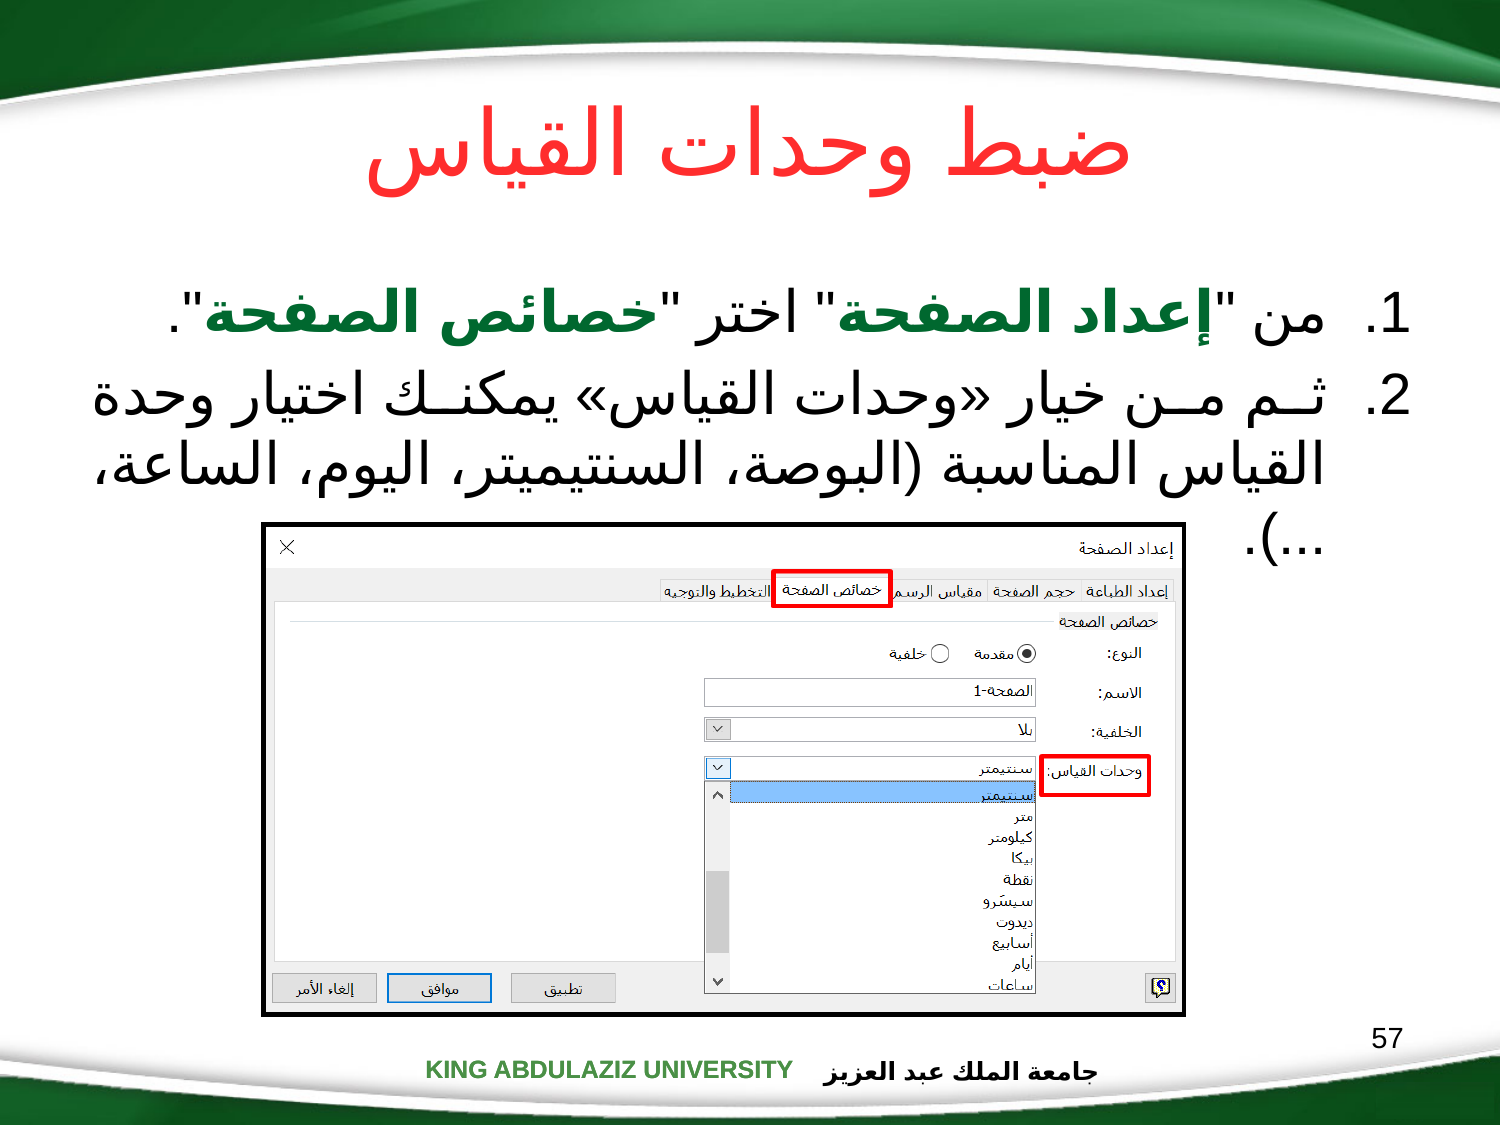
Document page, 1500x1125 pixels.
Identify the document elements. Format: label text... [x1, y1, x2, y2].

title ضبط وحدات القياس [75, 45, 1425, 233]
picture [0, 0, 1500, 1125]
slide_number 57 [1068, 1011, 1420, 1090]
list من "إعداد الصفحة" اختر "خصائص الصفحة". ثم من خيار «وحدات القياس» يمكنك اختيار وحدة القياس المناسبة (البوصة، السنتيميتر، اليوم، الساعة، ...). [76, 267, 1427, 1010]
